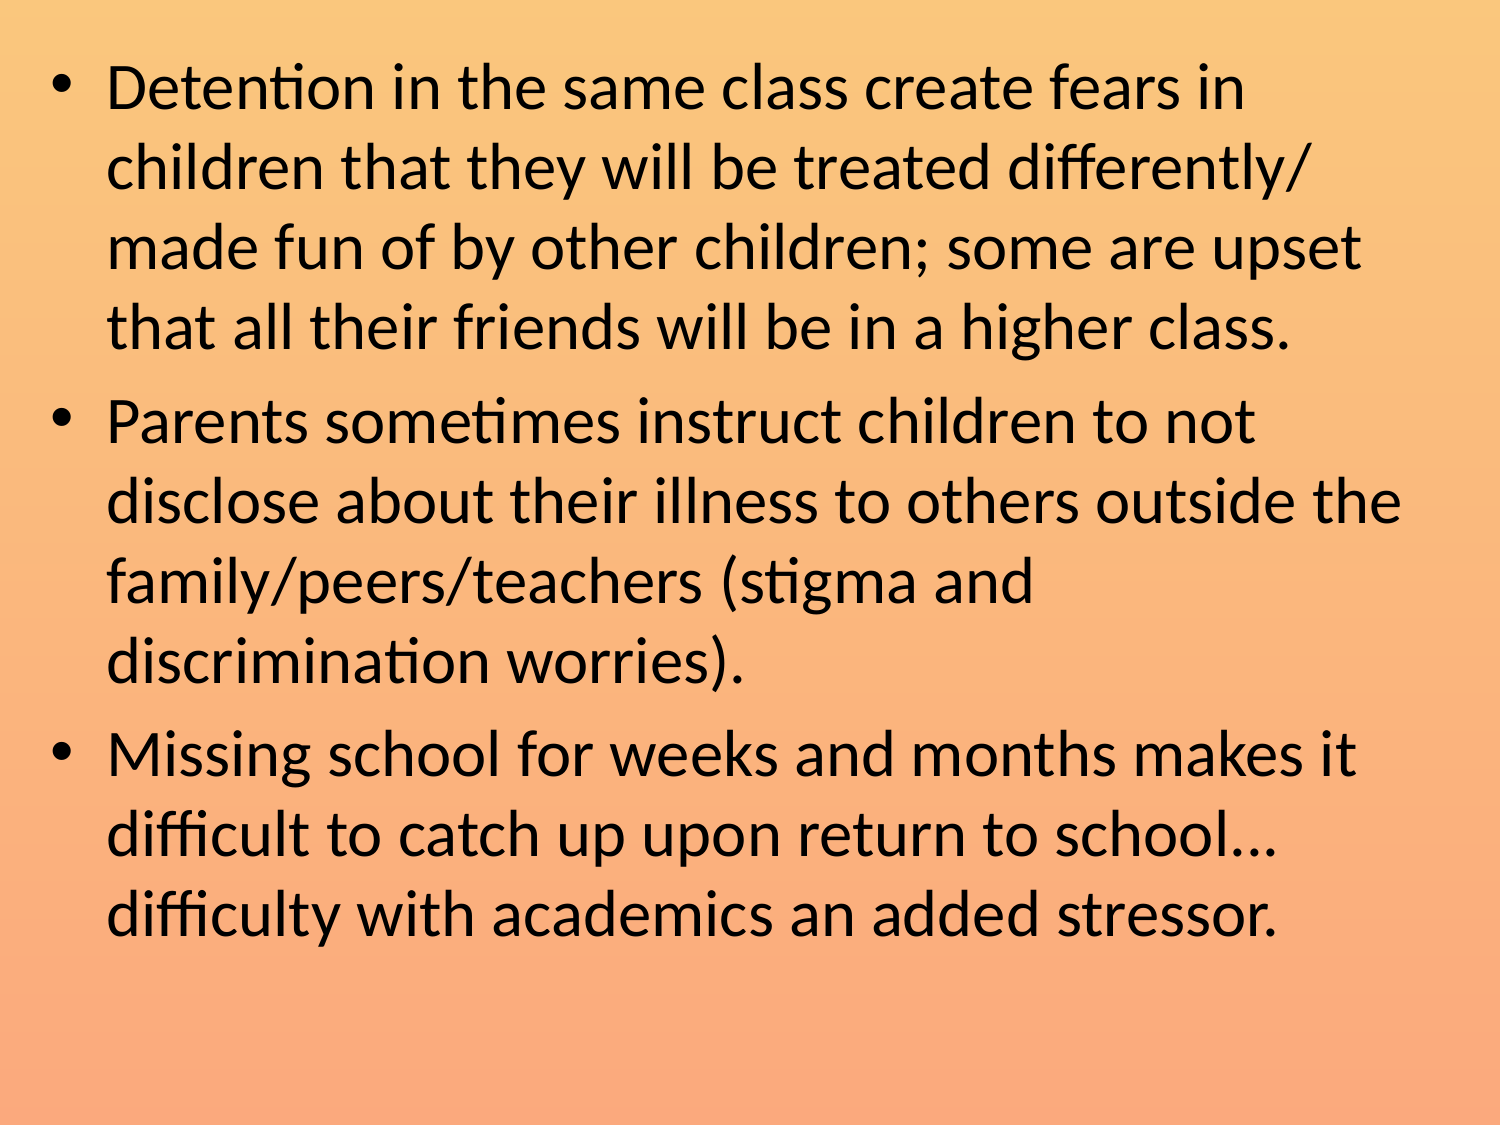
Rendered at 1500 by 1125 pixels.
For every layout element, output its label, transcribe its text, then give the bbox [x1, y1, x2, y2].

list Detention in the same class create fears in children that they will be treated differently/ made fun of by other children; some are upset that all their friends will be in a higher class. Parents sometimes instruct children to not disclose about their illness to others outside the family/peers/teachers (stigma and discrimination worries). Missing school for weeks and months makes it difficult to catch up upon return to school... difficulty with academics an added stressor. [35, 35, 1425, 1090]
